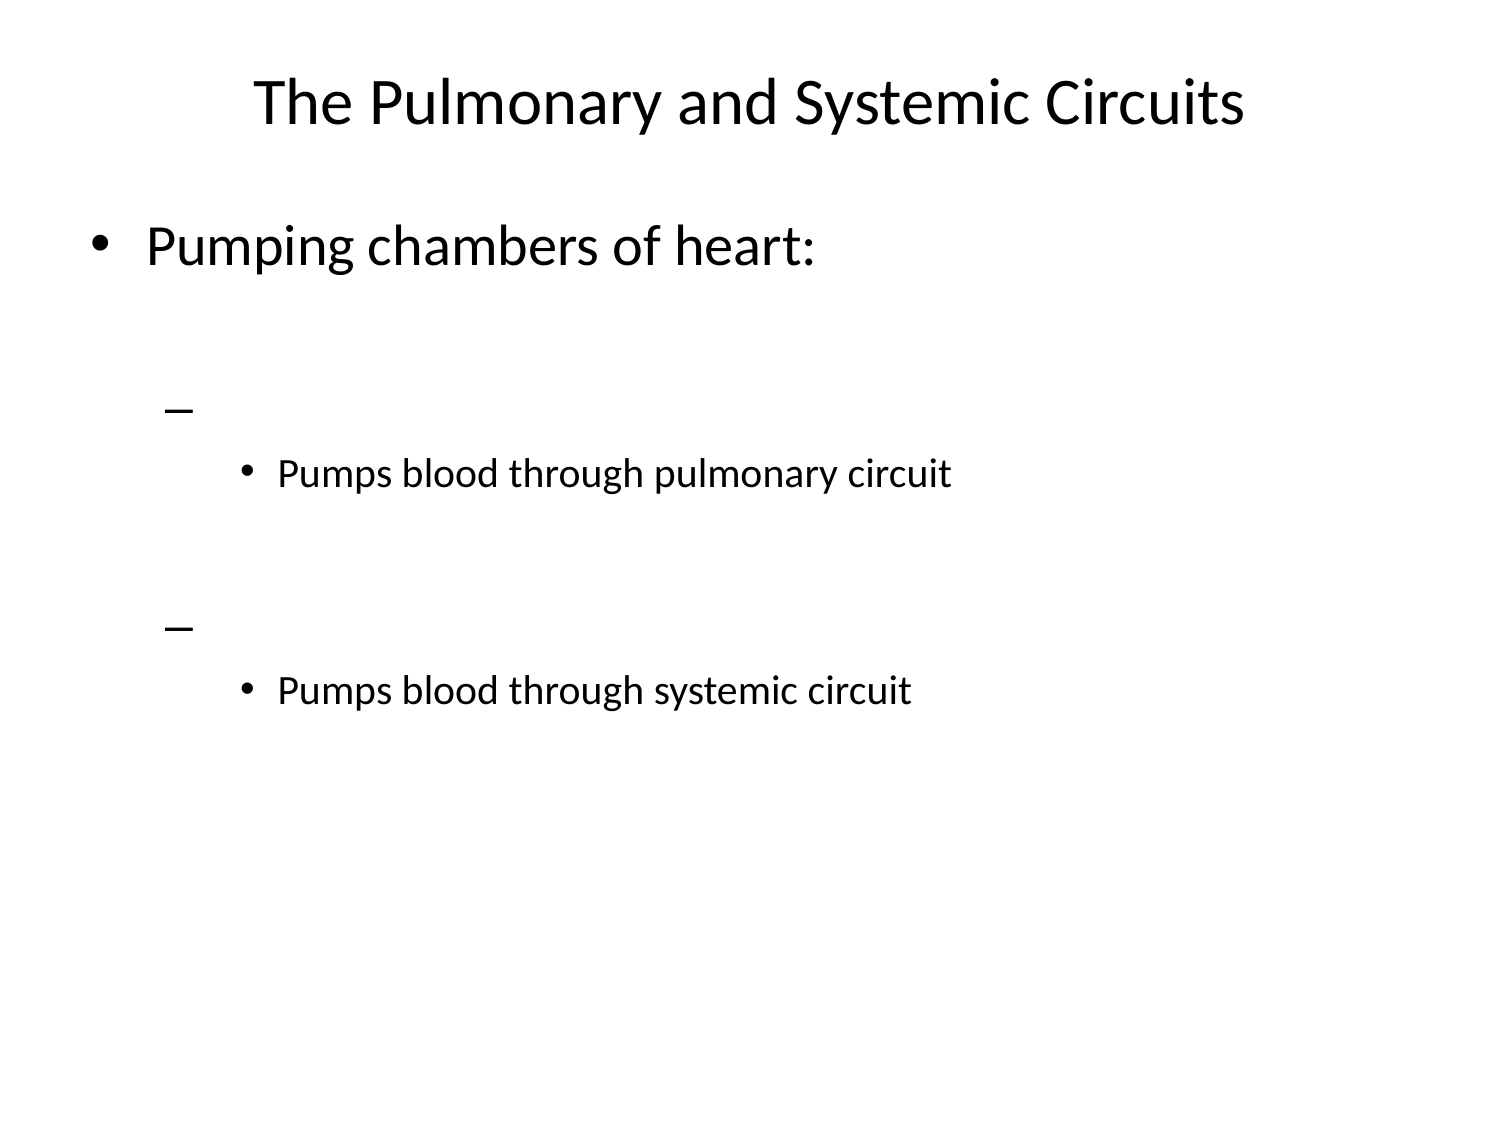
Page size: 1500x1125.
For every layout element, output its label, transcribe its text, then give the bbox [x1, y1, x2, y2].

title The Pulmonary and Systemic Circuits [75, 45, 1425, 150]
list Pumping chambers of heart: Pumps blood through pulmonary circuit Pumps blood through systemic circuit [75, 200, 1438, 1038]
